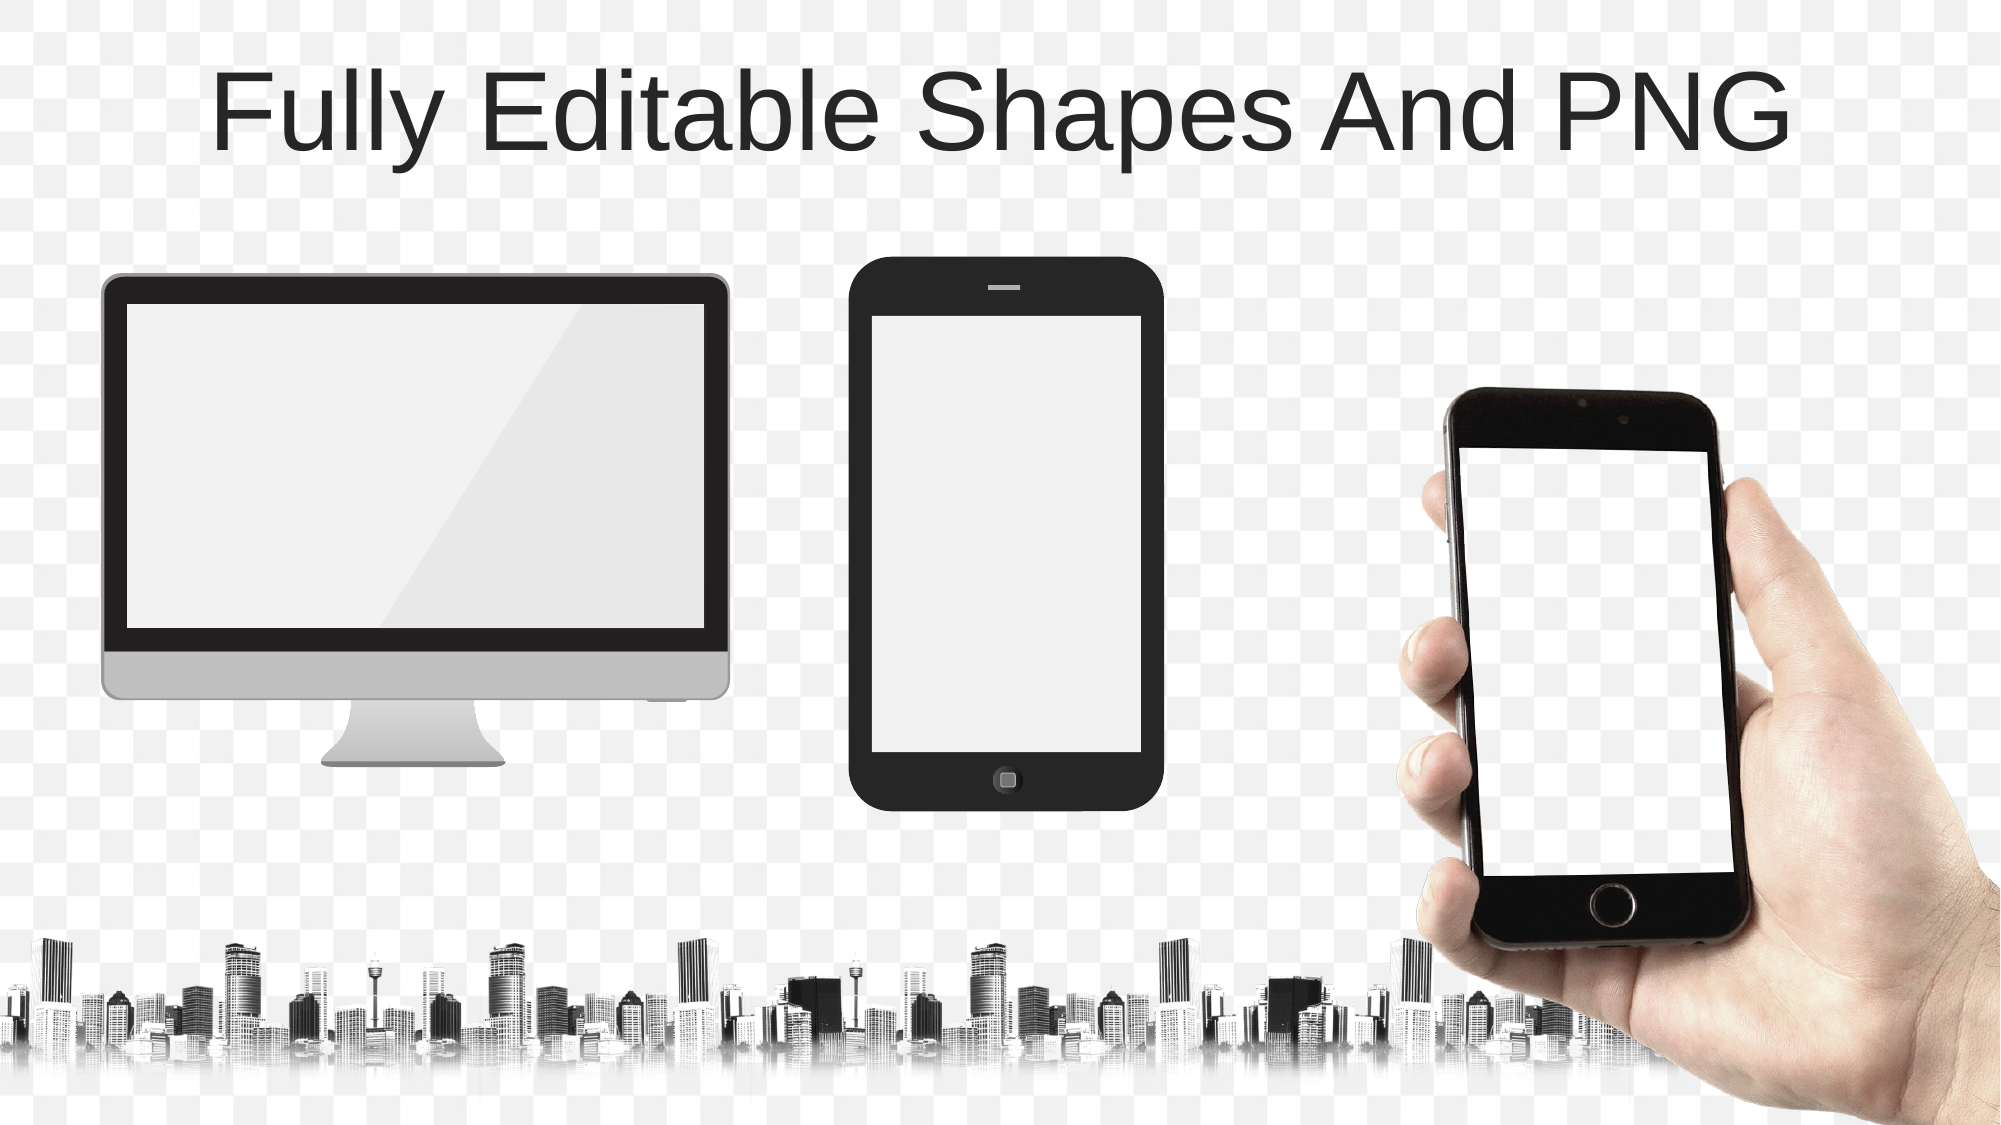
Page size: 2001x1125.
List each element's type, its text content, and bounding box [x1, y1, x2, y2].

list Fully Editable Shapes And PNG [53, 54, 1952, 174]
picture [0, 0, 2001, 1125]
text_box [98, 270, 733, 770]
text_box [848, 256, 1165, 812]
